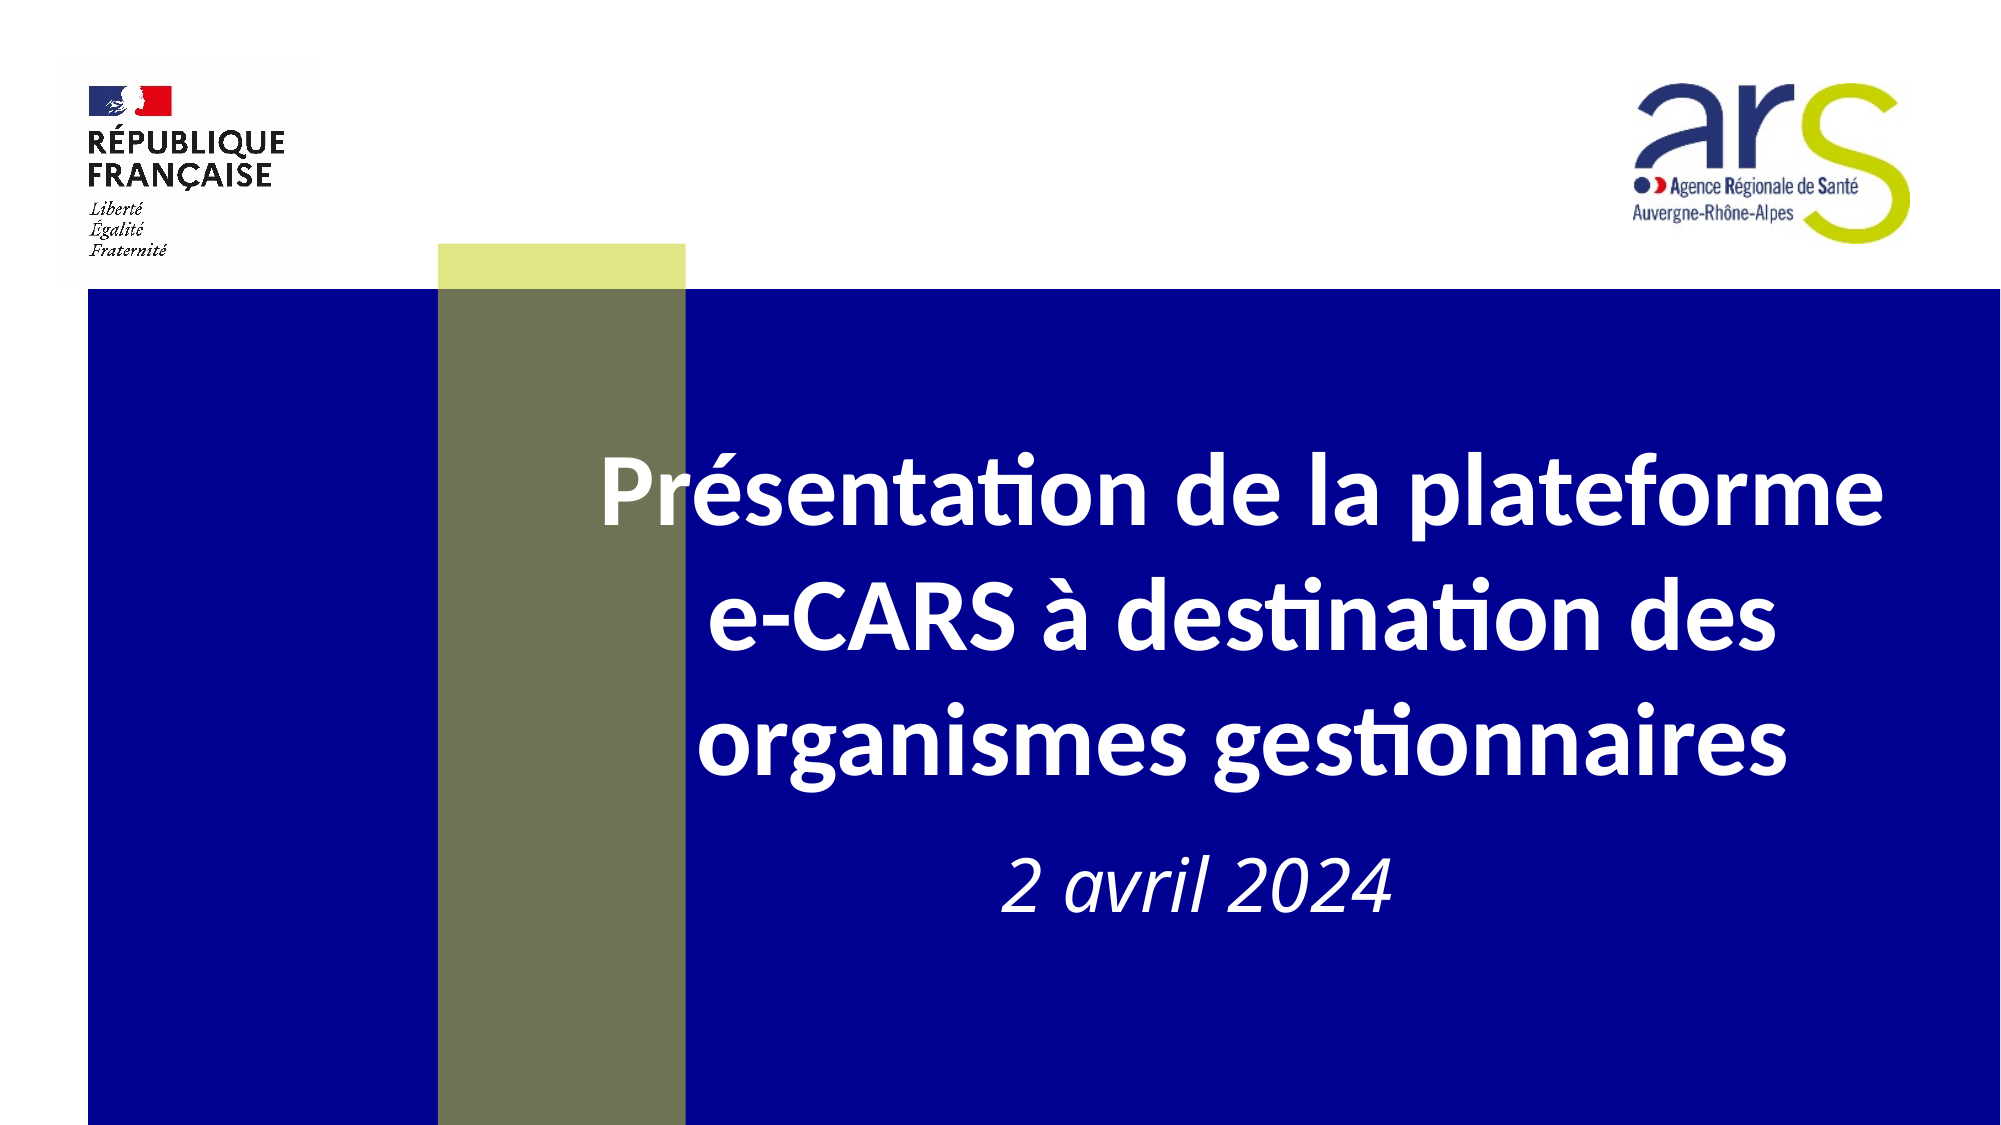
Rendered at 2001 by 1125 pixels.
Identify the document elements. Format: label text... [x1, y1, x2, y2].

picture [58, 55, 314, 286]
picture [1633, 83, 1910, 244]
title Présentation de la plateforme e-CARS à destination des organismes gestionnaires [531, 522, 1956, 804]
subtitle 2 avril 2024 [485, 840, 1910, 1012]
